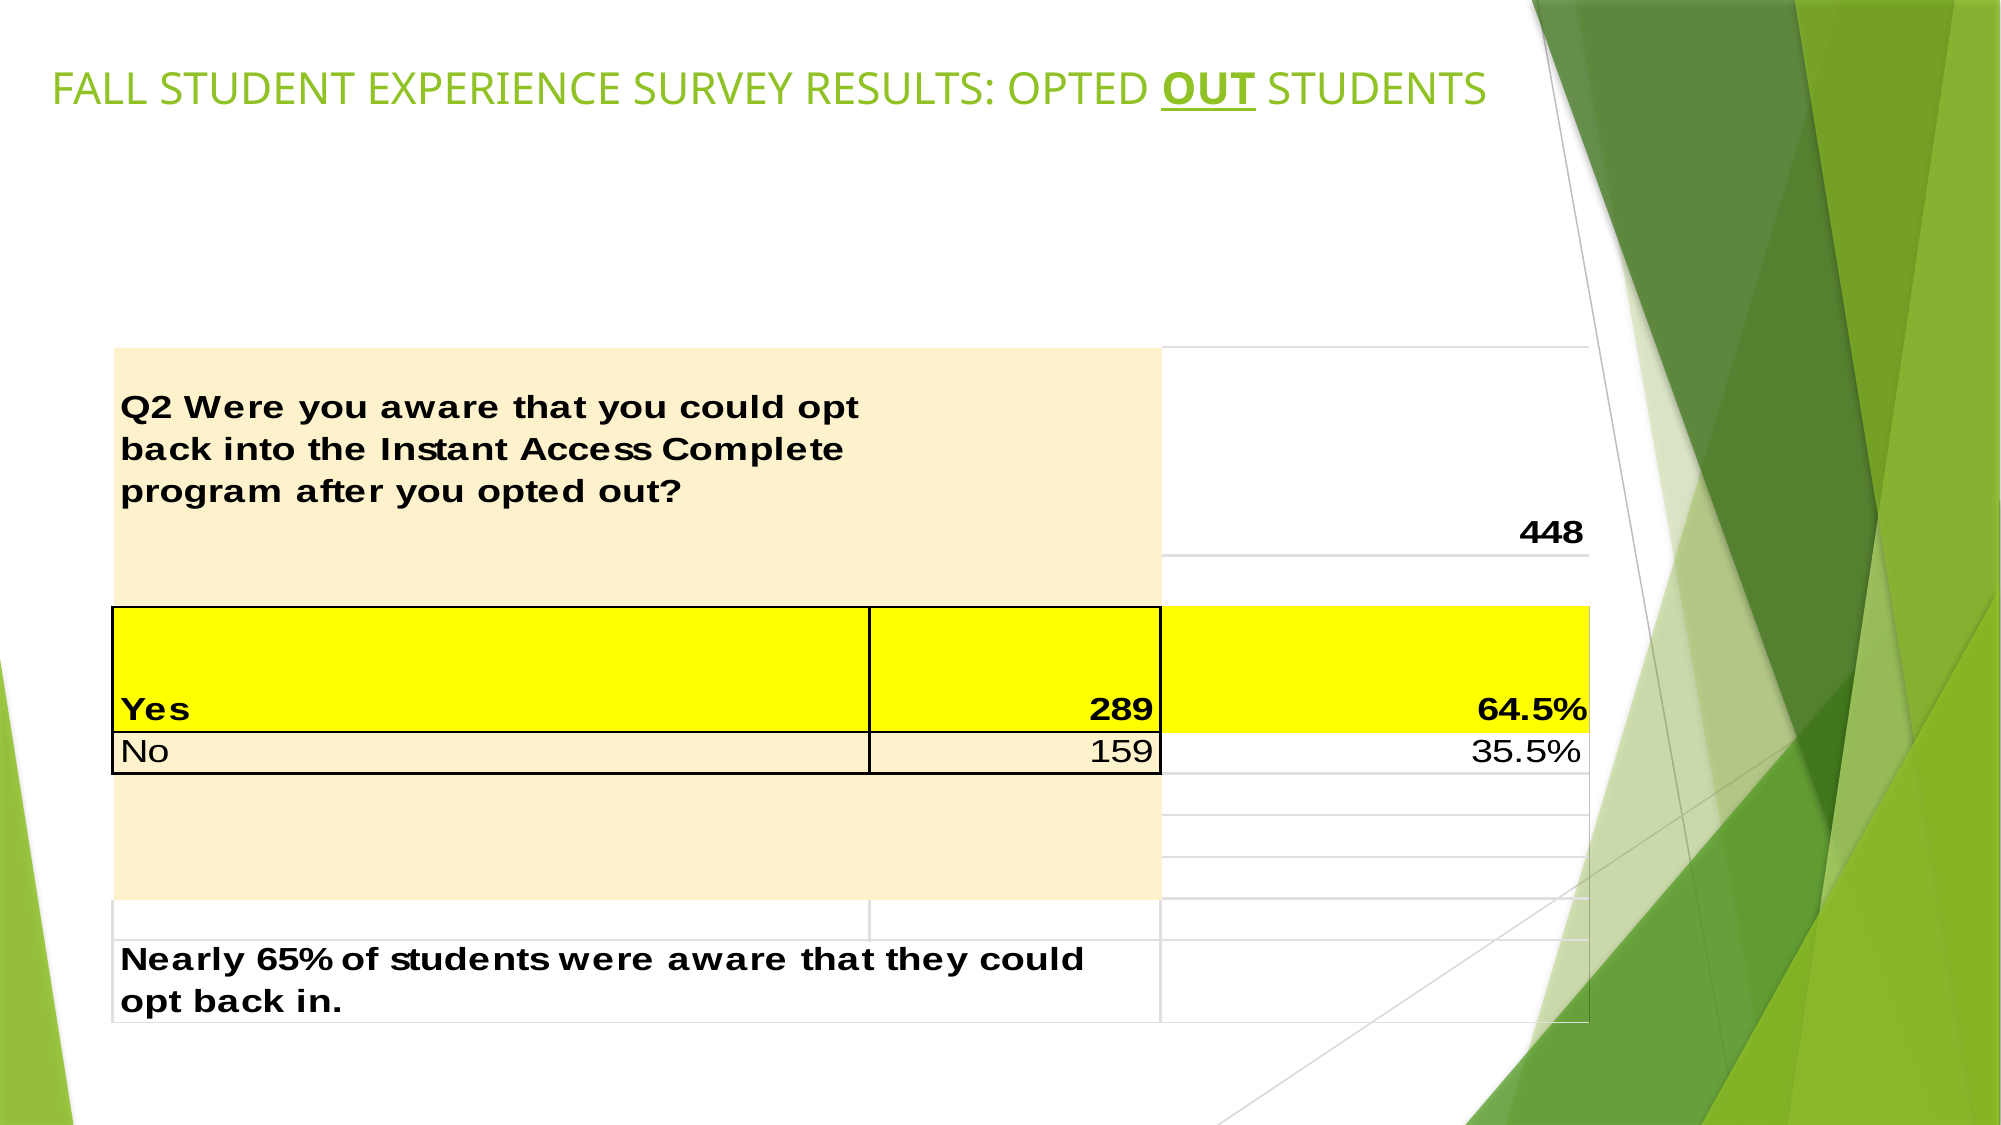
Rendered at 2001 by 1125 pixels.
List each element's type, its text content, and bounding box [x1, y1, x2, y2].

title FALL STUDENT EXPERIENCE SURVEY RESULTS: OPTED OUT STUDENTS [36, 52, 1537, 219]
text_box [110, 345, 1593, 1026]
list [129, 237, 1630, 1097]
